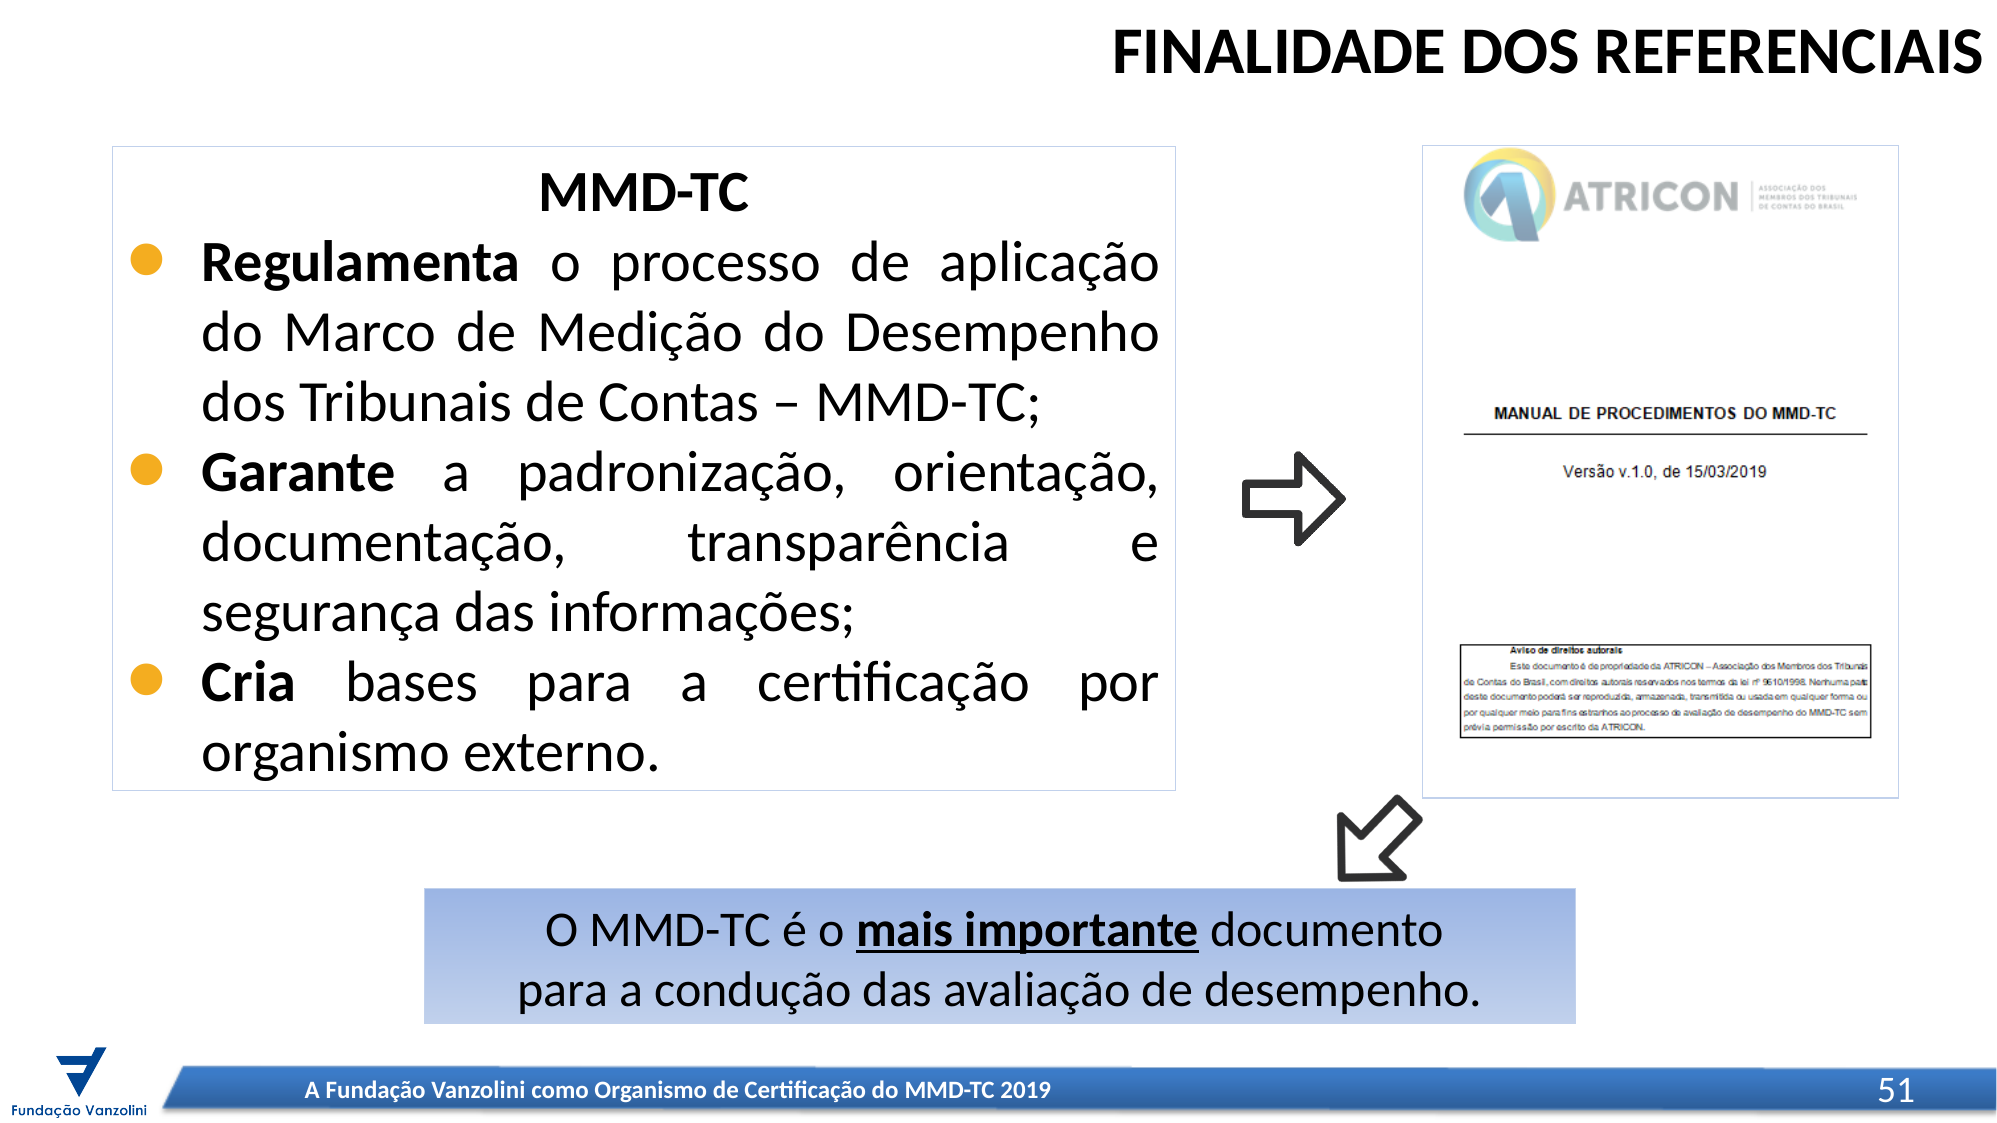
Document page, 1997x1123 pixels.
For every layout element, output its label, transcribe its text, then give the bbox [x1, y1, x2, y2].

text_box MMD-TC Regulamenta o processo de aplicação do Marco de Medição do Desempenho dos Tribunais de Contas – MMD-TC; Garante a padronização, orientação, documentação, transparência e segurança das informações; Cria bases para a certificação por organismo externo. [112, 146, 1176, 791]
picture [1293, 145, 1898, 927]
picture [1234, 438, 1353, 557]
text_box FINALIDADE DOS REFERENCIAIS [999, 0, 1997, 95]
picture [3, 1045, 1997, 1120]
text_box O MMD-TC é o mais importante documento para a condução das avaliação de desempenho. [424, 888, 1576, 1024]
